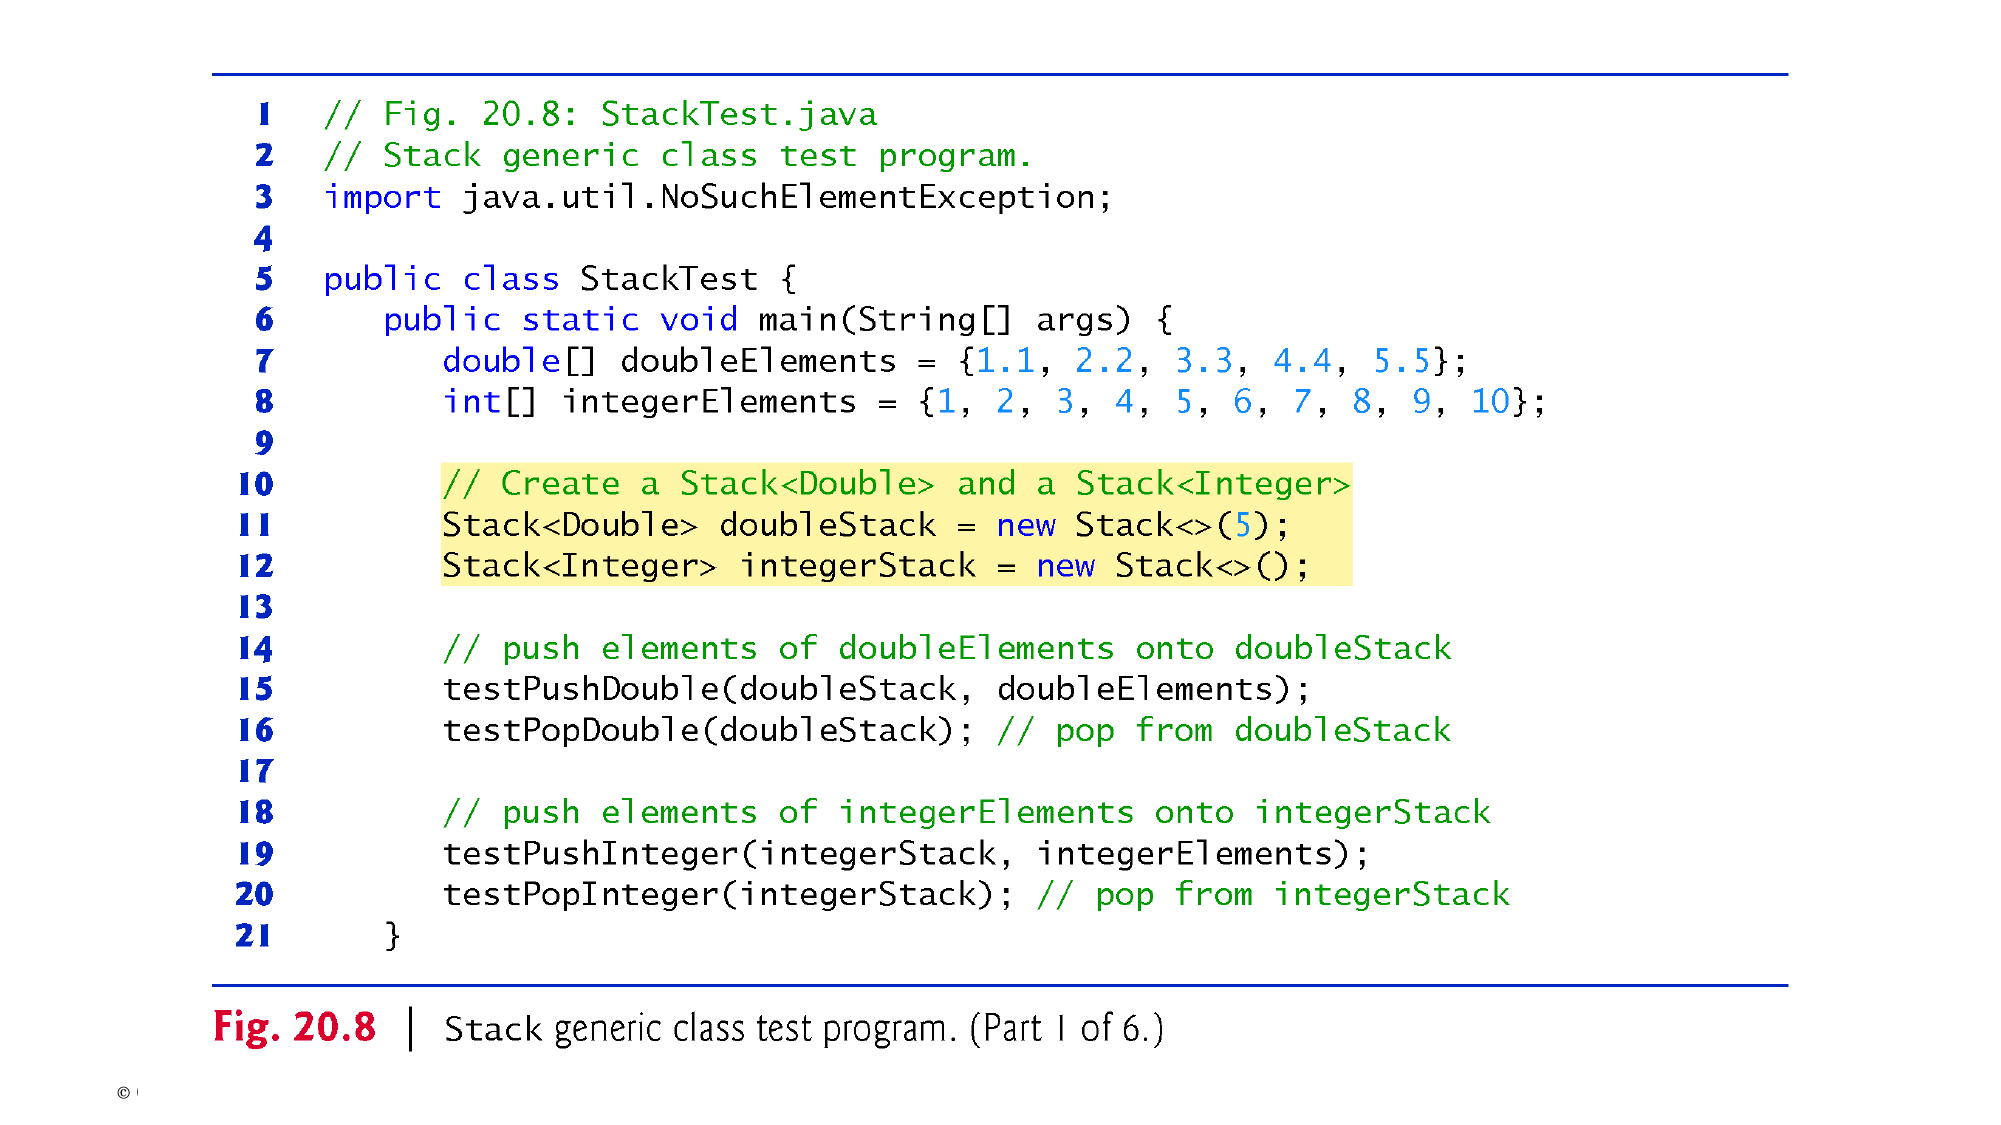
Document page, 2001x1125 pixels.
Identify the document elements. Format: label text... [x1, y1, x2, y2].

picture [138, 0, 1862, 1125]
footer © Copyright 1992-2018 by Pearson Education, Inc. All Rights Reserved. [99, 1051, 131, 1112]
